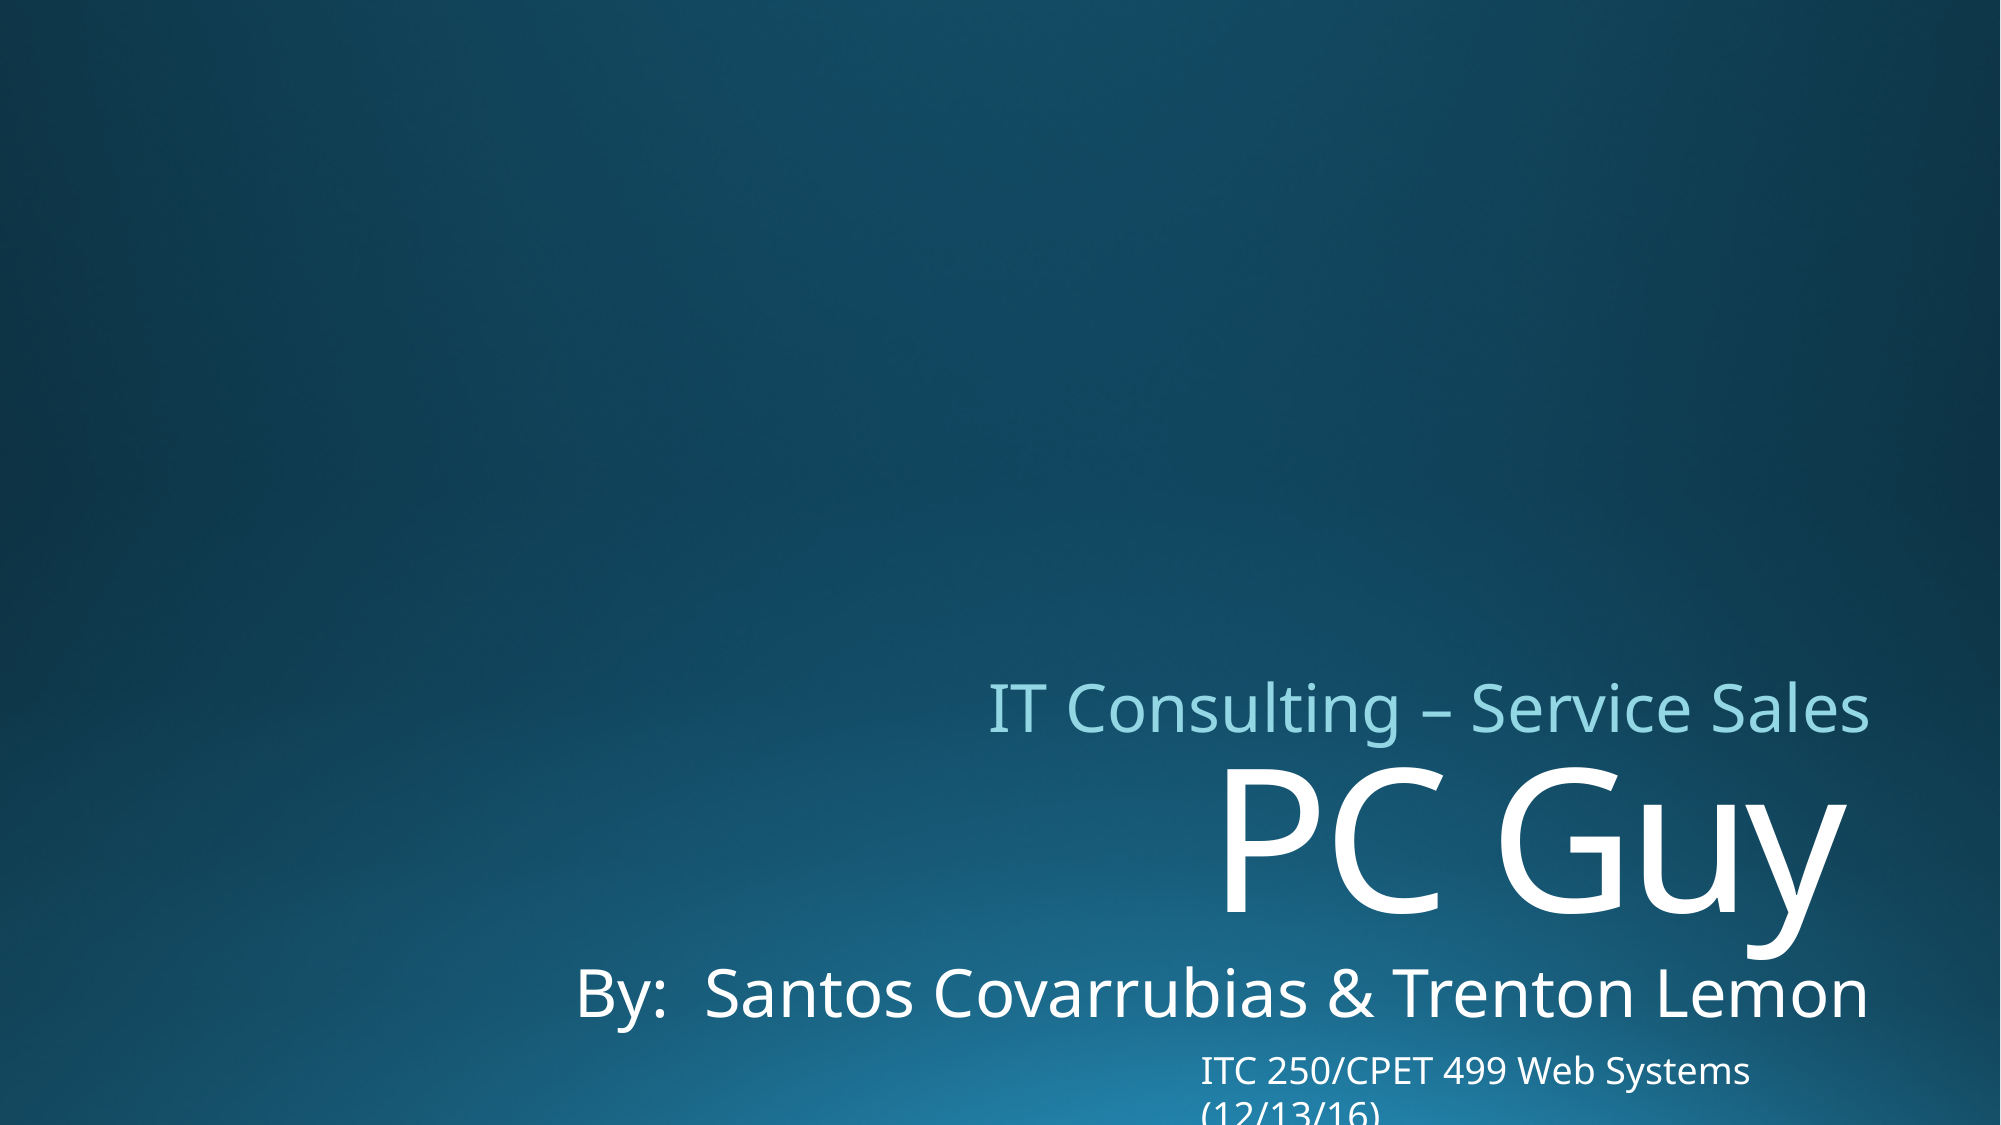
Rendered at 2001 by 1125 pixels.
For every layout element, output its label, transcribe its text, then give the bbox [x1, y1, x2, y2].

picture [0, 0, 2001, 1125]
subtitle By: Santos Covarrubias & Trenton Lemon [387, 916, 1888, 1040]
text_box ITC 250/CPET 499 Web Systems (12/13/16) [1186, 1039, 1863, 1125]
text_box IT Consulting – Service Sales [387, 631, 1888, 755]
title PC Guy [362, 732, 1863, 1002]
